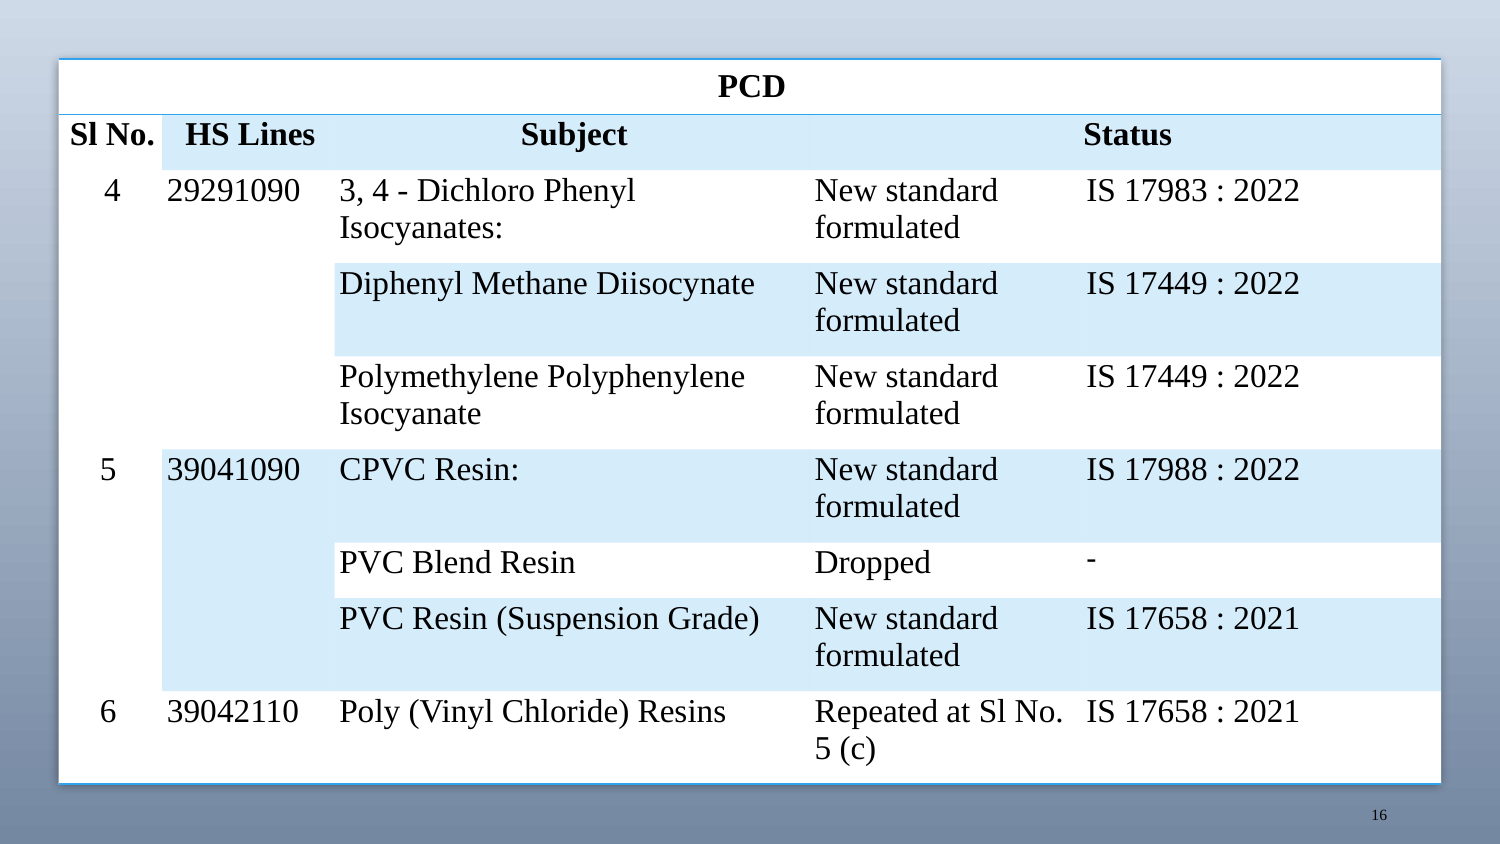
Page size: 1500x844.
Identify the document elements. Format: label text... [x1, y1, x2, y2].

table_cell Repeated at Sl No. 5 (c) [810, 691, 1082, 783]
table_cell IS 17449 : 2022 [1082, 263, 1441, 356]
slide_number 16 [1293, 793, 1388, 839]
table_cell New standard formulated [810, 263, 1082, 356]
table_cell 3, 4 - Dichloro Phenyl Isocyanates: [335, 170, 810, 263]
table_cell HS Lines [162, 115, 335, 170]
table_cell PVC Resin (Suspension Grade) [335, 598, 810, 691]
table_cell 4 [59, 170, 162, 449]
table_cell 39042110 [162, 691, 335, 783]
table_cell 39041090 [162, 449, 335, 691]
text_box [0, 0, 1500, 844]
table_cell [1082, 543, 1441, 598]
table_cell IS 17658 : 2021 [1082, 691, 1441, 783]
table_cell IS 17983 : 2022 [1082, 170, 1441, 263]
table_cell Sl No. [59, 115, 162, 170]
table_cell New standard formulated [810, 170, 1082, 263]
table_cell 29291090 [162, 170, 335, 449]
table_cell 6 [59, 691, 162, 783]
table_cell New standard formulated [810, 598, 1082, 691]
table_cell New standard formulated [810, 356, 1082, 449]
table_cell 5 [59, 449, 162, 691]
table_cell Dropped [810, 543, 1082, 598]
table_cell Subject [335, 115, 810, 170]
table_cell CPVC Resin: [335, 449, 810, 543]
table_header PCD [59, 60, 1441, 114]
table_cell Status [810, 115, 1441, 170]
table_cell Poly (Vinyl Chloride) Resins [335, 691, 810, 783]
table_cell IS 17658 : 2021 [1082, 598, 1441, 691]
table_cell Polymethylene Polyphenylene Isocyanate [335, 356, 810, 449]
table_cell IS 17449 : 2022 [1082, 356, 1441, 449]
table_cell New standard formulated [810, 449, 1082, 543]
table_cell Diphenyl Methane Diisocynate [335, 263, 810, 356]
table_cell IS 17988 : 2022 [1082, 449, 1441, 543]
table_cell PVC Blend Resin [335, 543, 810, 598]
